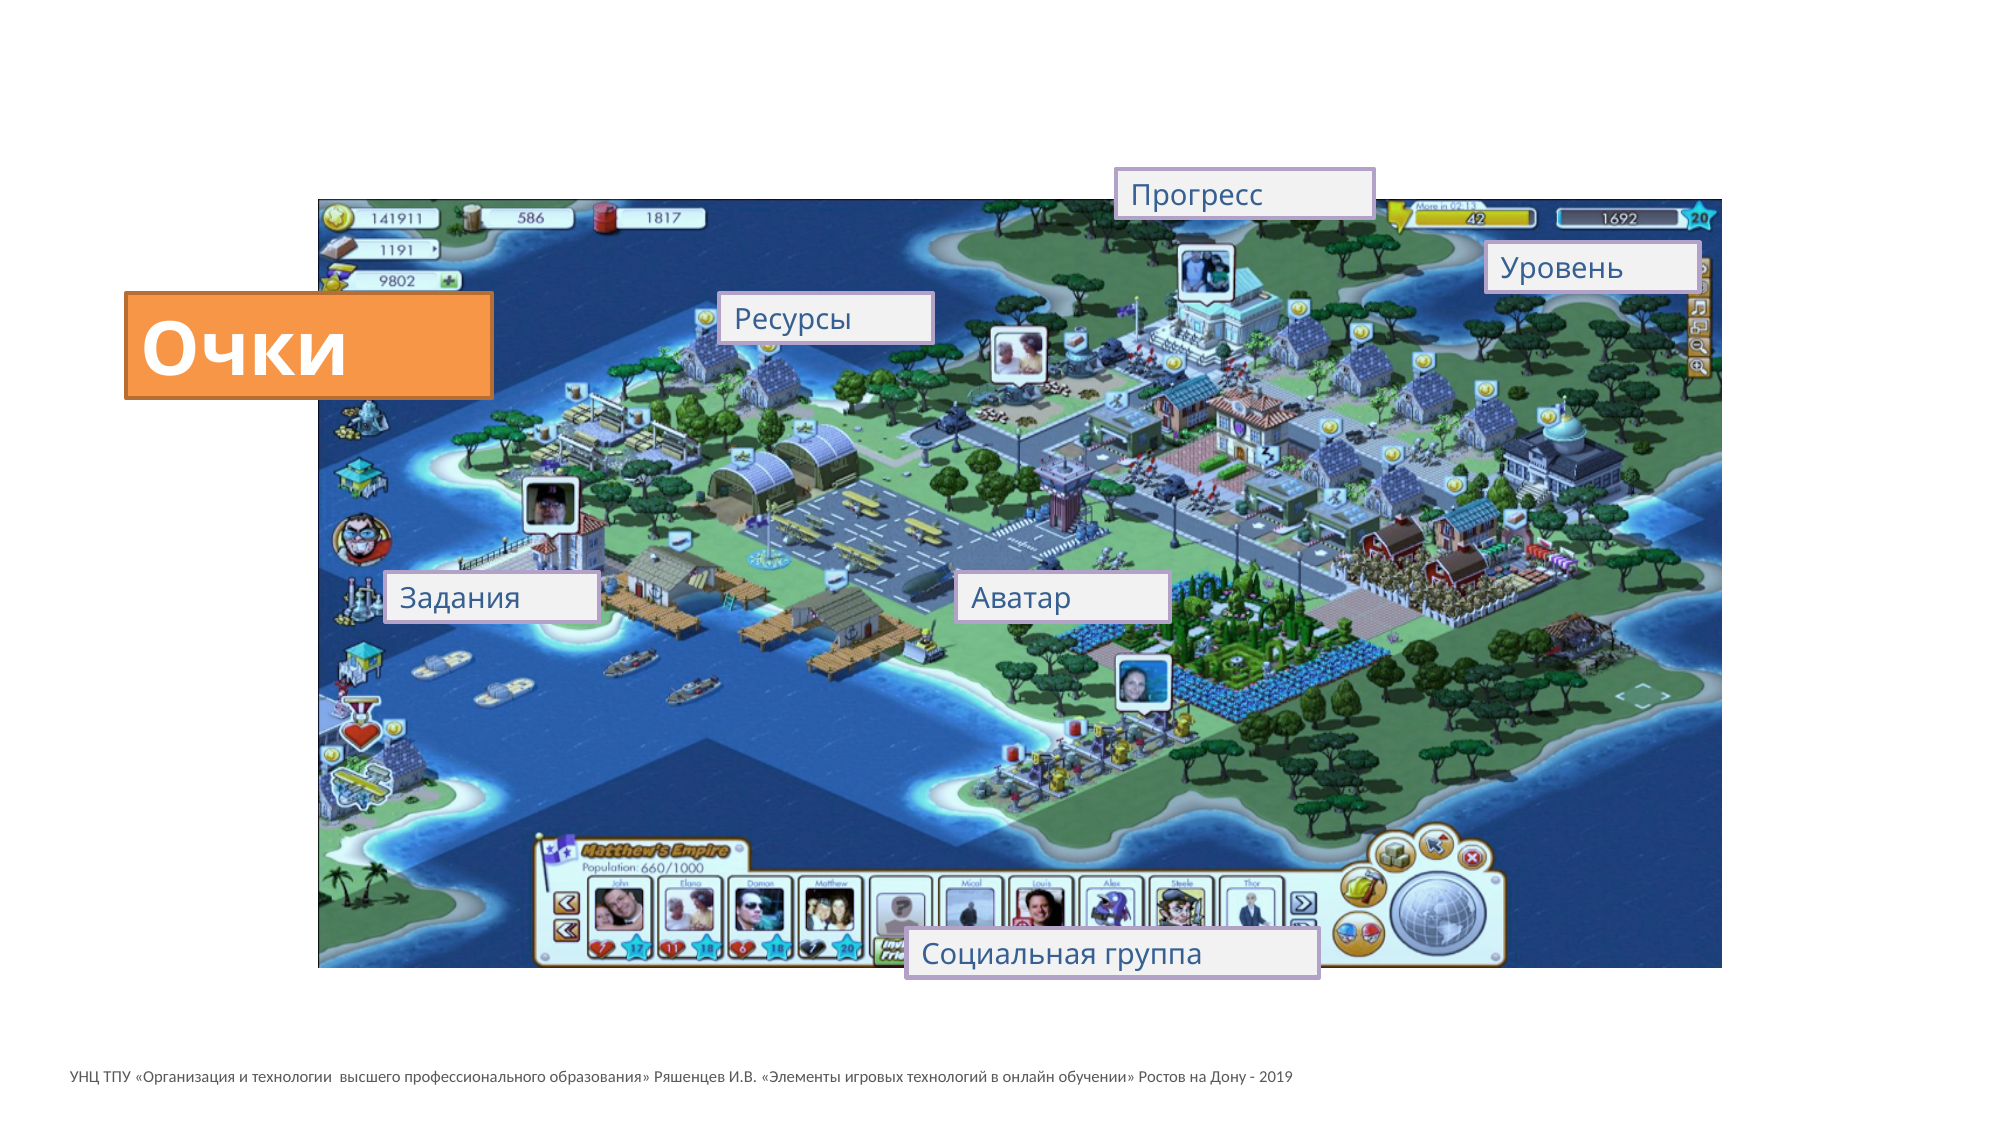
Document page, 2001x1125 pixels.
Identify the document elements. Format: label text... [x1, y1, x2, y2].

picture [318, 199, 1722, 969]
text_box Прогресс [1115, 168, 1374, 198]
text_box УНЦ ТПУ «Организация и технологии высшего профессионального образования» Ряшенцев И.В. «Элементы игровых технологий в онлайн обучении» Ростов на Дону - 2019 [55, 1058, 1839, 1094]
text_box Очки [124, 291, 313, 400]
